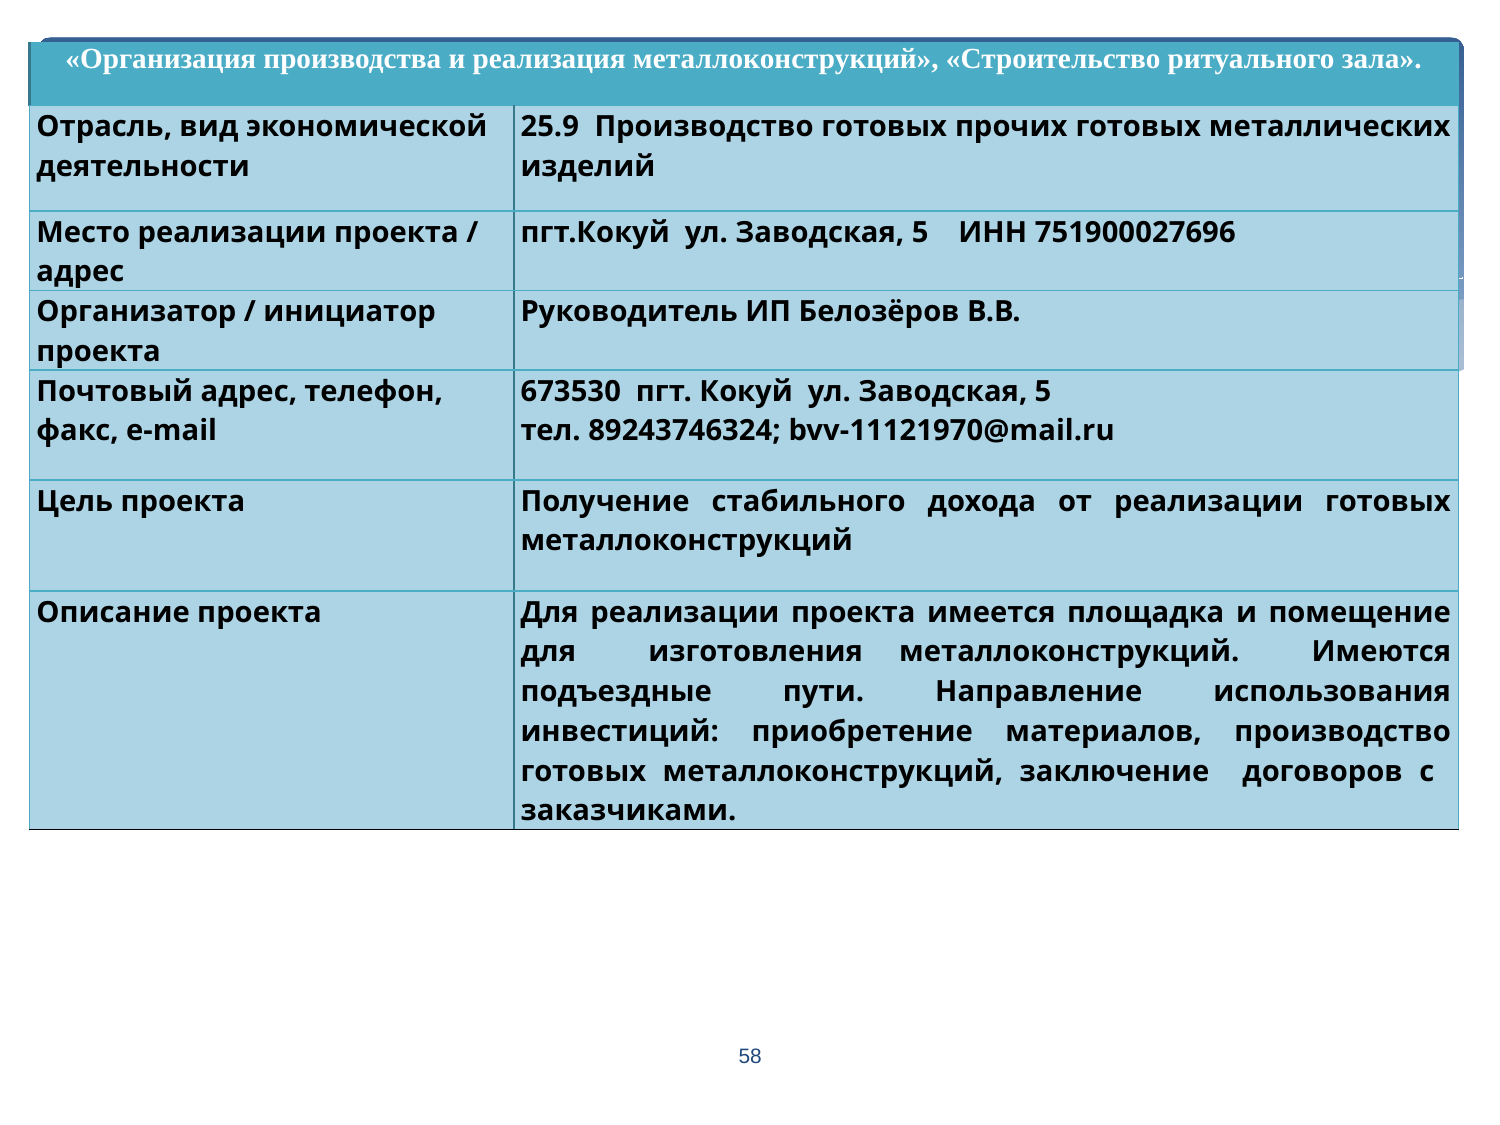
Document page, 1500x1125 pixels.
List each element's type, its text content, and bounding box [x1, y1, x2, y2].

table_cell Цель проекта [30, 481, 513, 590]
table_cell Отрасль, вид экономической деятельности [30, 106, 513, 210]
table_cell Для реализации проекта имеется площадка и помещение для изготовления металлоконструкций. Имеются подъездные пути. Направление использования инвестиций: приобретение материалов, производство готовых металлоконструкций, заключение договоров с заказчиками. [515, 592, 1458, 829]
table_cell Место реализации проекта / адрес [30, 212, 513, 290]
table_cell пгт.Кокуй ул. Заводская, 5 ИНН 751900027696 [515, 212, 1458, 290]
table_cell Почтовый адрес, телефон, факс, e-mail [30, 371, 513, 479]
table_cell Организатор / инициатор проекта [30, 291, 513, 369]
table_cell 673530 пгт. Кокуй ул. Заводская, 5 тел. 89243746324; bvv-11121970@mail.ru [515, 371, 1458, 479]
table_cell Описание проекта [30, 592, 513, 829]
table_cell 25.9 Производство готовых прочих готовых металлических изделий [515, 106, 1458, 210]
table_header «Организация производства и реализация металлоконструкций», «Строительство ритуального зала». [31, 43, 1458, 105]
table_cell Руководитель ИП Белозёров В.В. [515, 291, 1458, 369]
slide_number 58 [654, 1025, 846, 1086]
table_cell Получение стабильного дохода от реализации готовых металлоконструкций [515, 481, 1458, 590]
